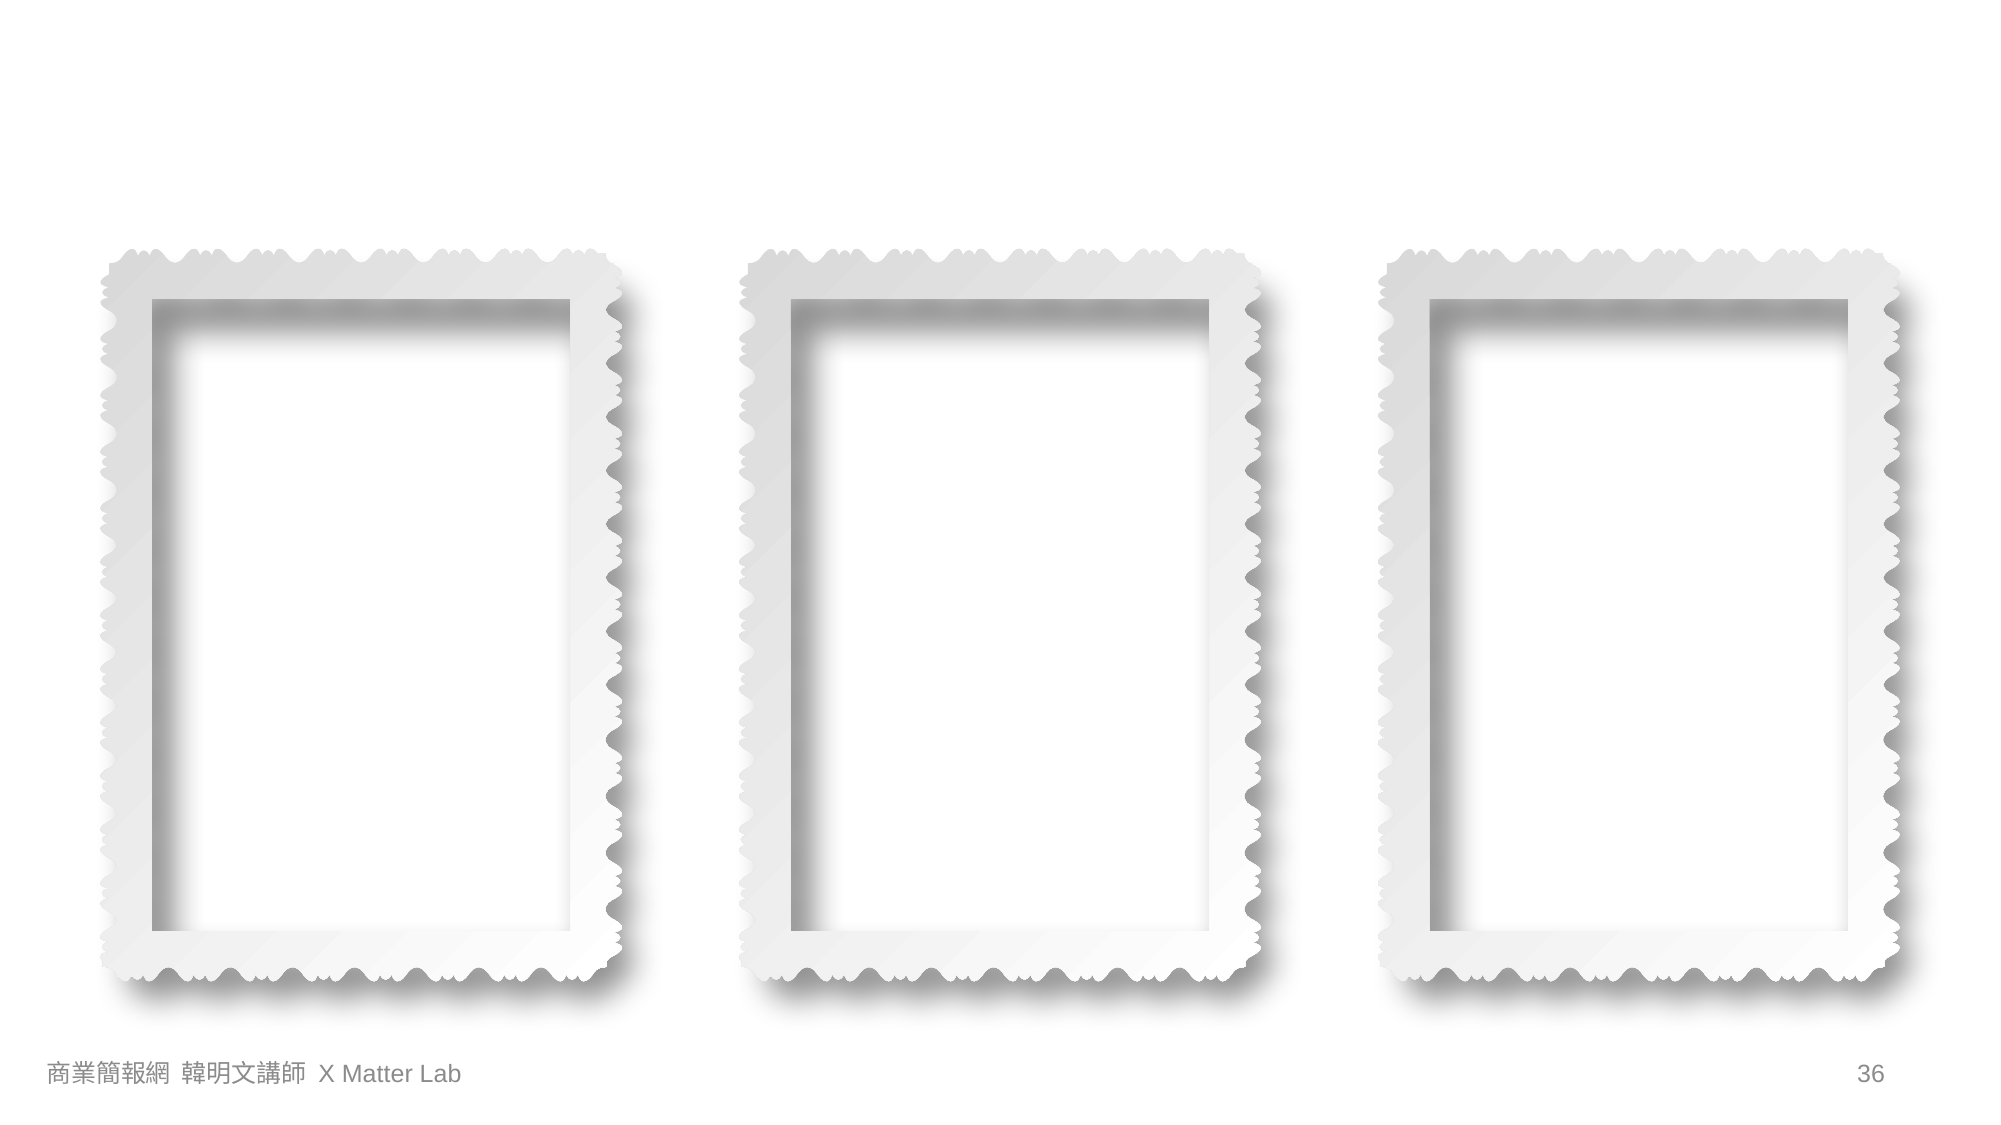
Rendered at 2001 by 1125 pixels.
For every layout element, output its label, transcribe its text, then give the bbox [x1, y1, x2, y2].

picture [789, 292, 1210, 932]
text_box [98, 246, 625, 984]
text_box [737, 246, 1263, 984]
picture [151, 292, 571, 932]
text_box [1375, 246, 1902, 984]
footer 商業簡報網 韓明文講師 X Matter Lab [30, 1042, 665, 1103]
picture [1427, 292, 1848, 932]
slide_number 35 [1433, 1042, 1900, 1103]
